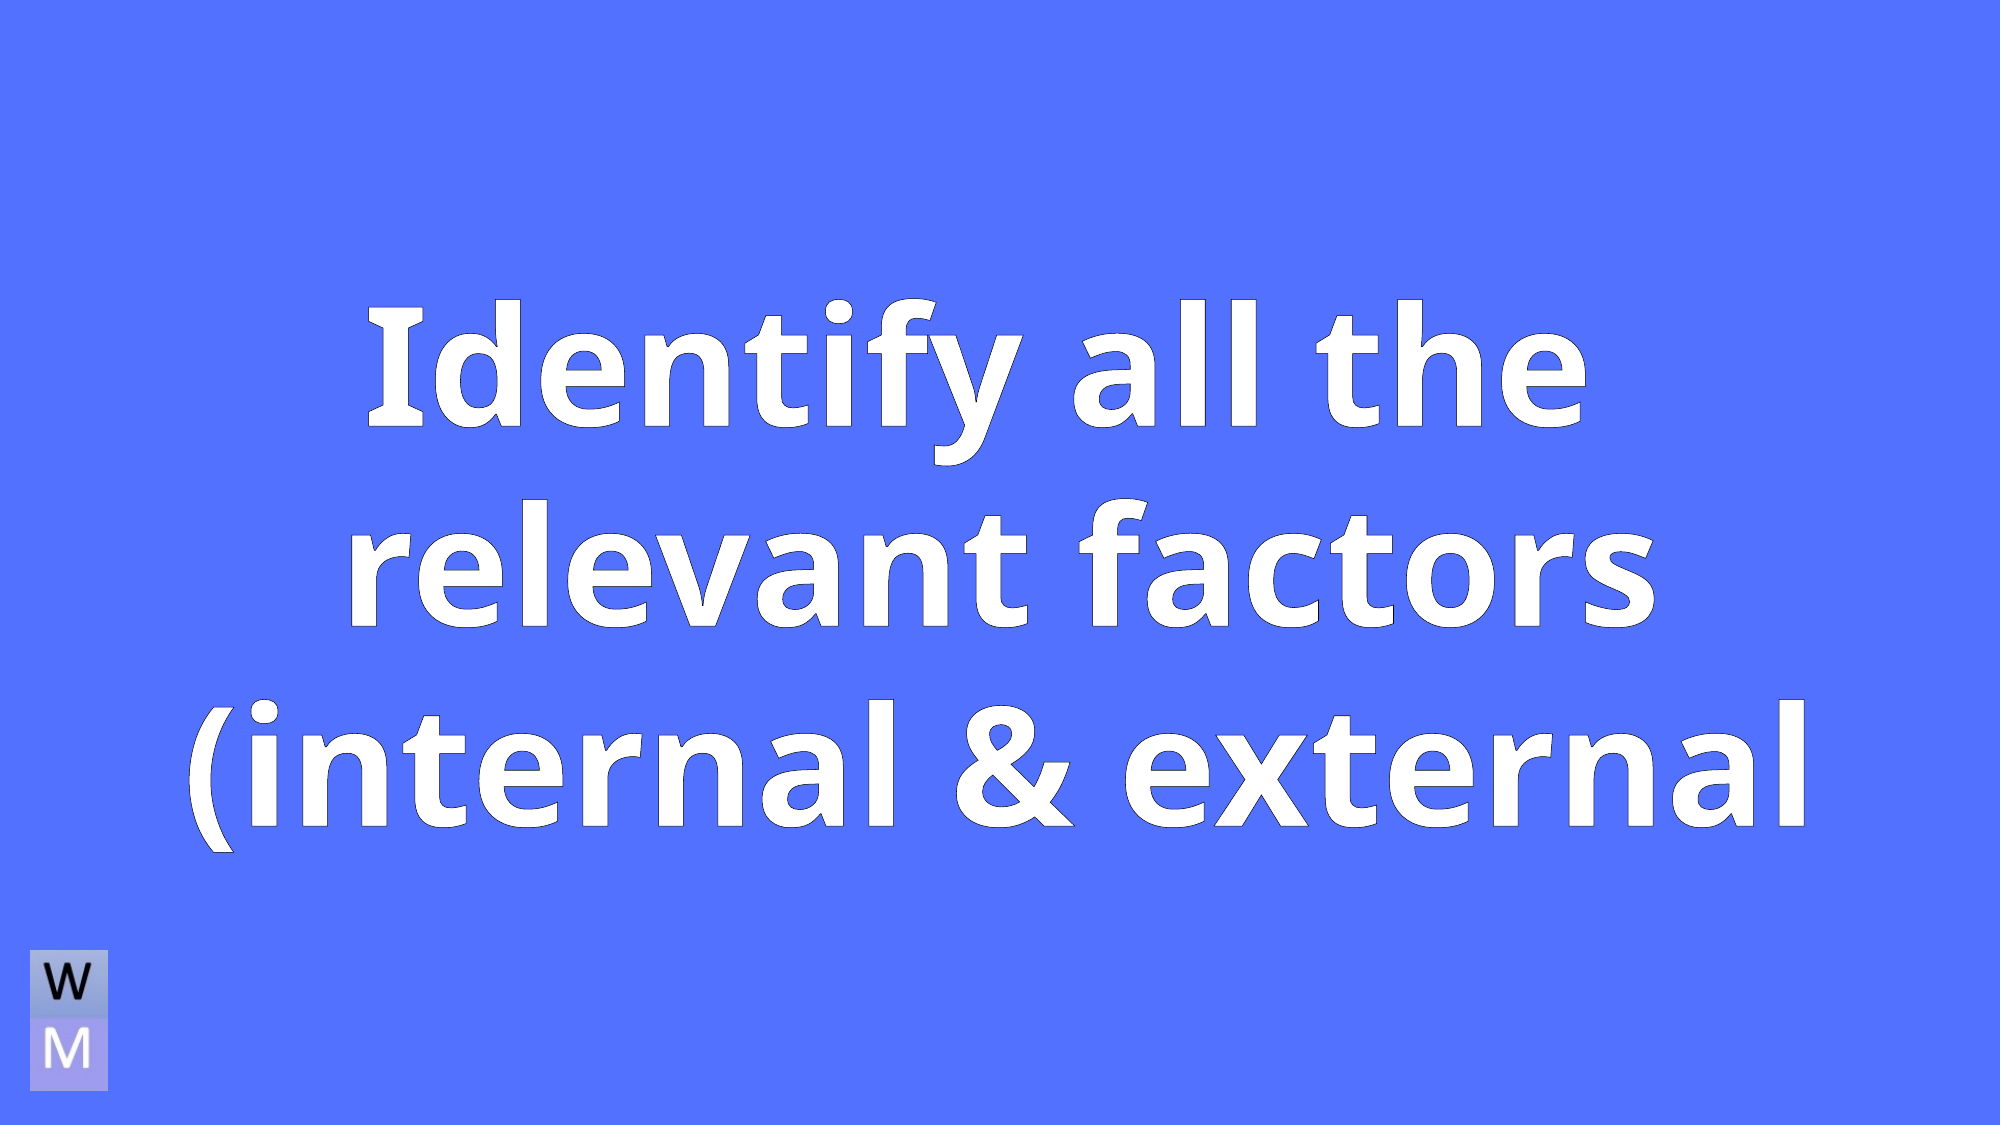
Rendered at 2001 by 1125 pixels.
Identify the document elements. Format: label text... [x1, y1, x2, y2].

picture [30, 950, 108, 1091]
text_box Identify all the relevant factors (internal & external [167, 251, 1833, 867]
